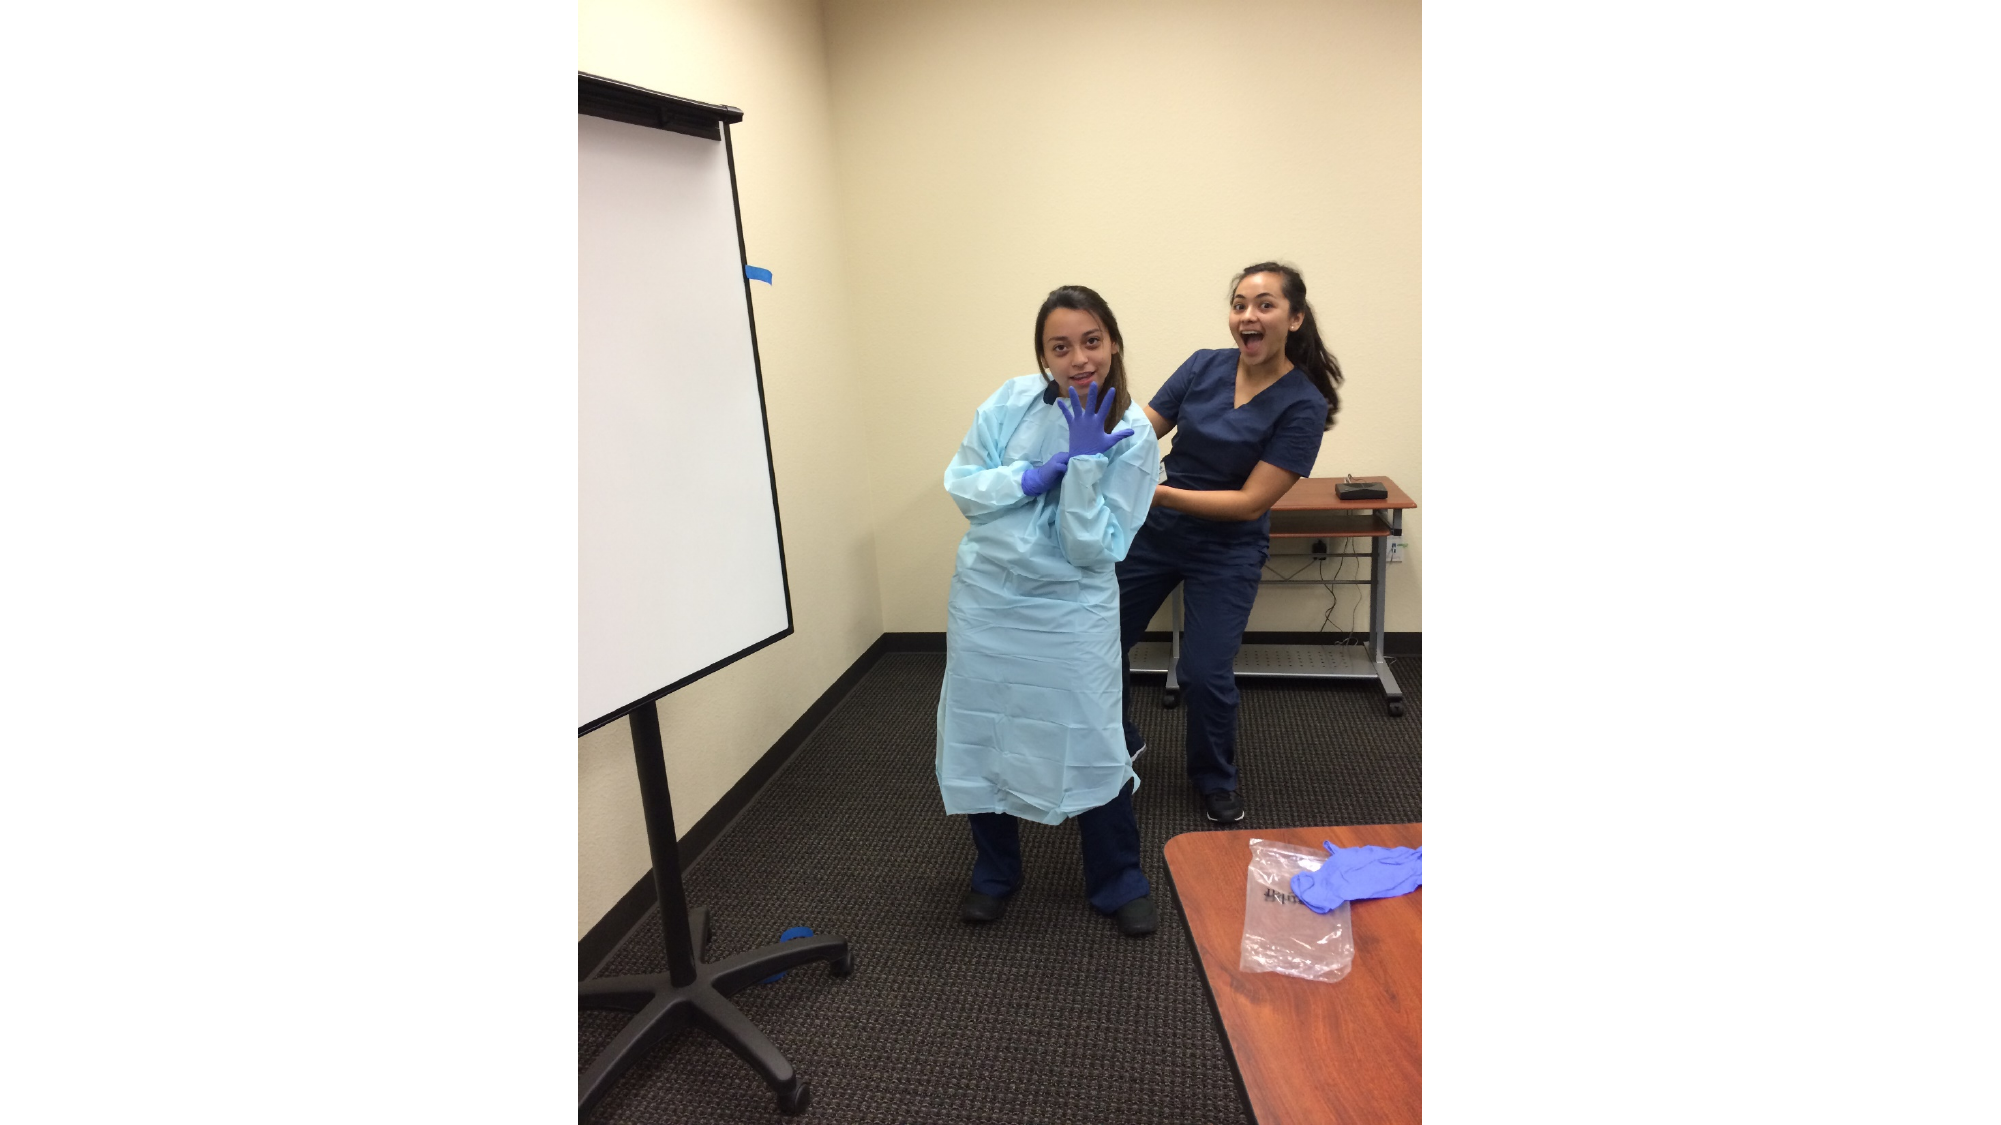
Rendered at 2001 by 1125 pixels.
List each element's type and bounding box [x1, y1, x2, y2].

picture [578, 0, 1422, 1125]
